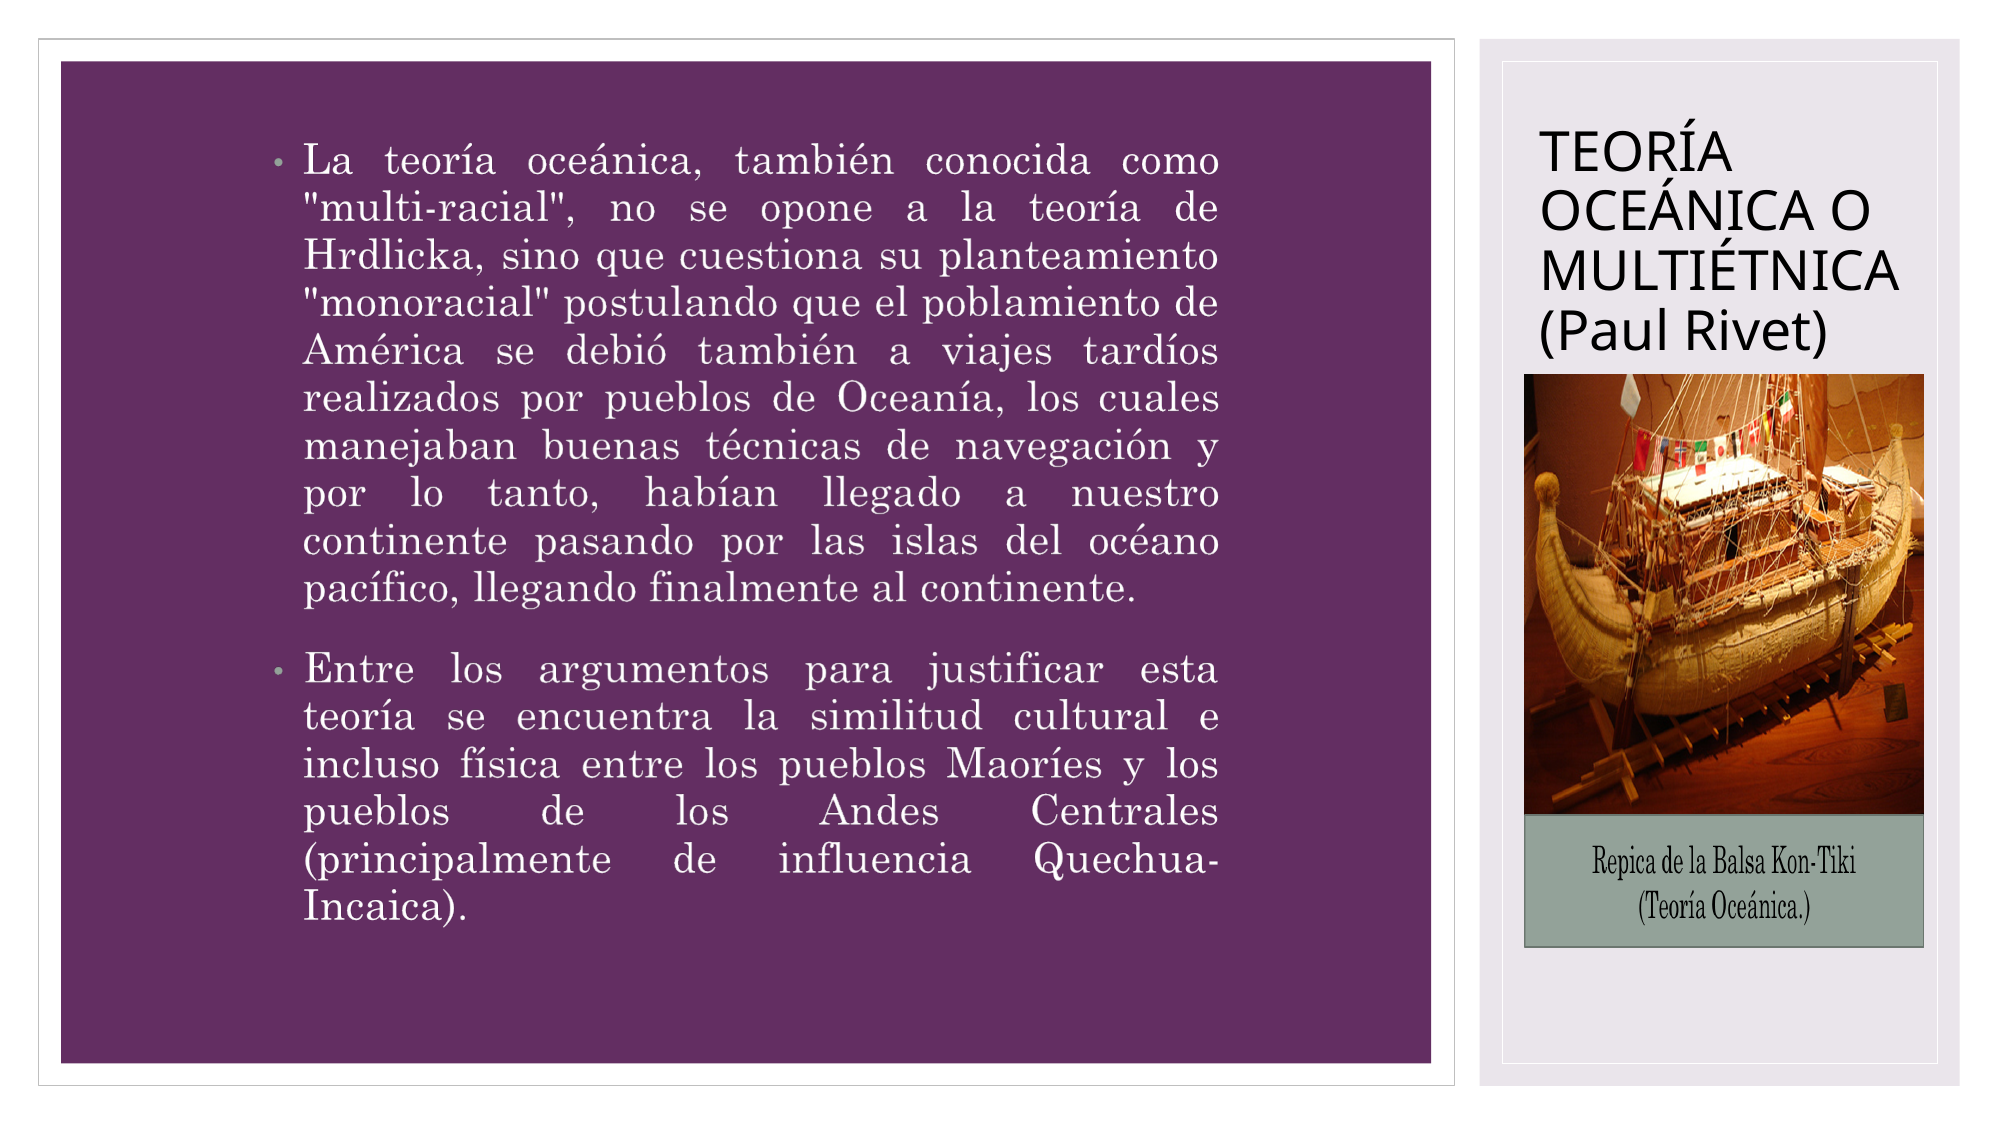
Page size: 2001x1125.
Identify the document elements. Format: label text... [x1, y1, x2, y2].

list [254, 120, 1245, 955]
title TEORÍA OCEÁNICA O MULTIÉTNICA (Paul Rivet) [1524, 99, 1924, 370]
picture [1524, 374, 1924, 950]
